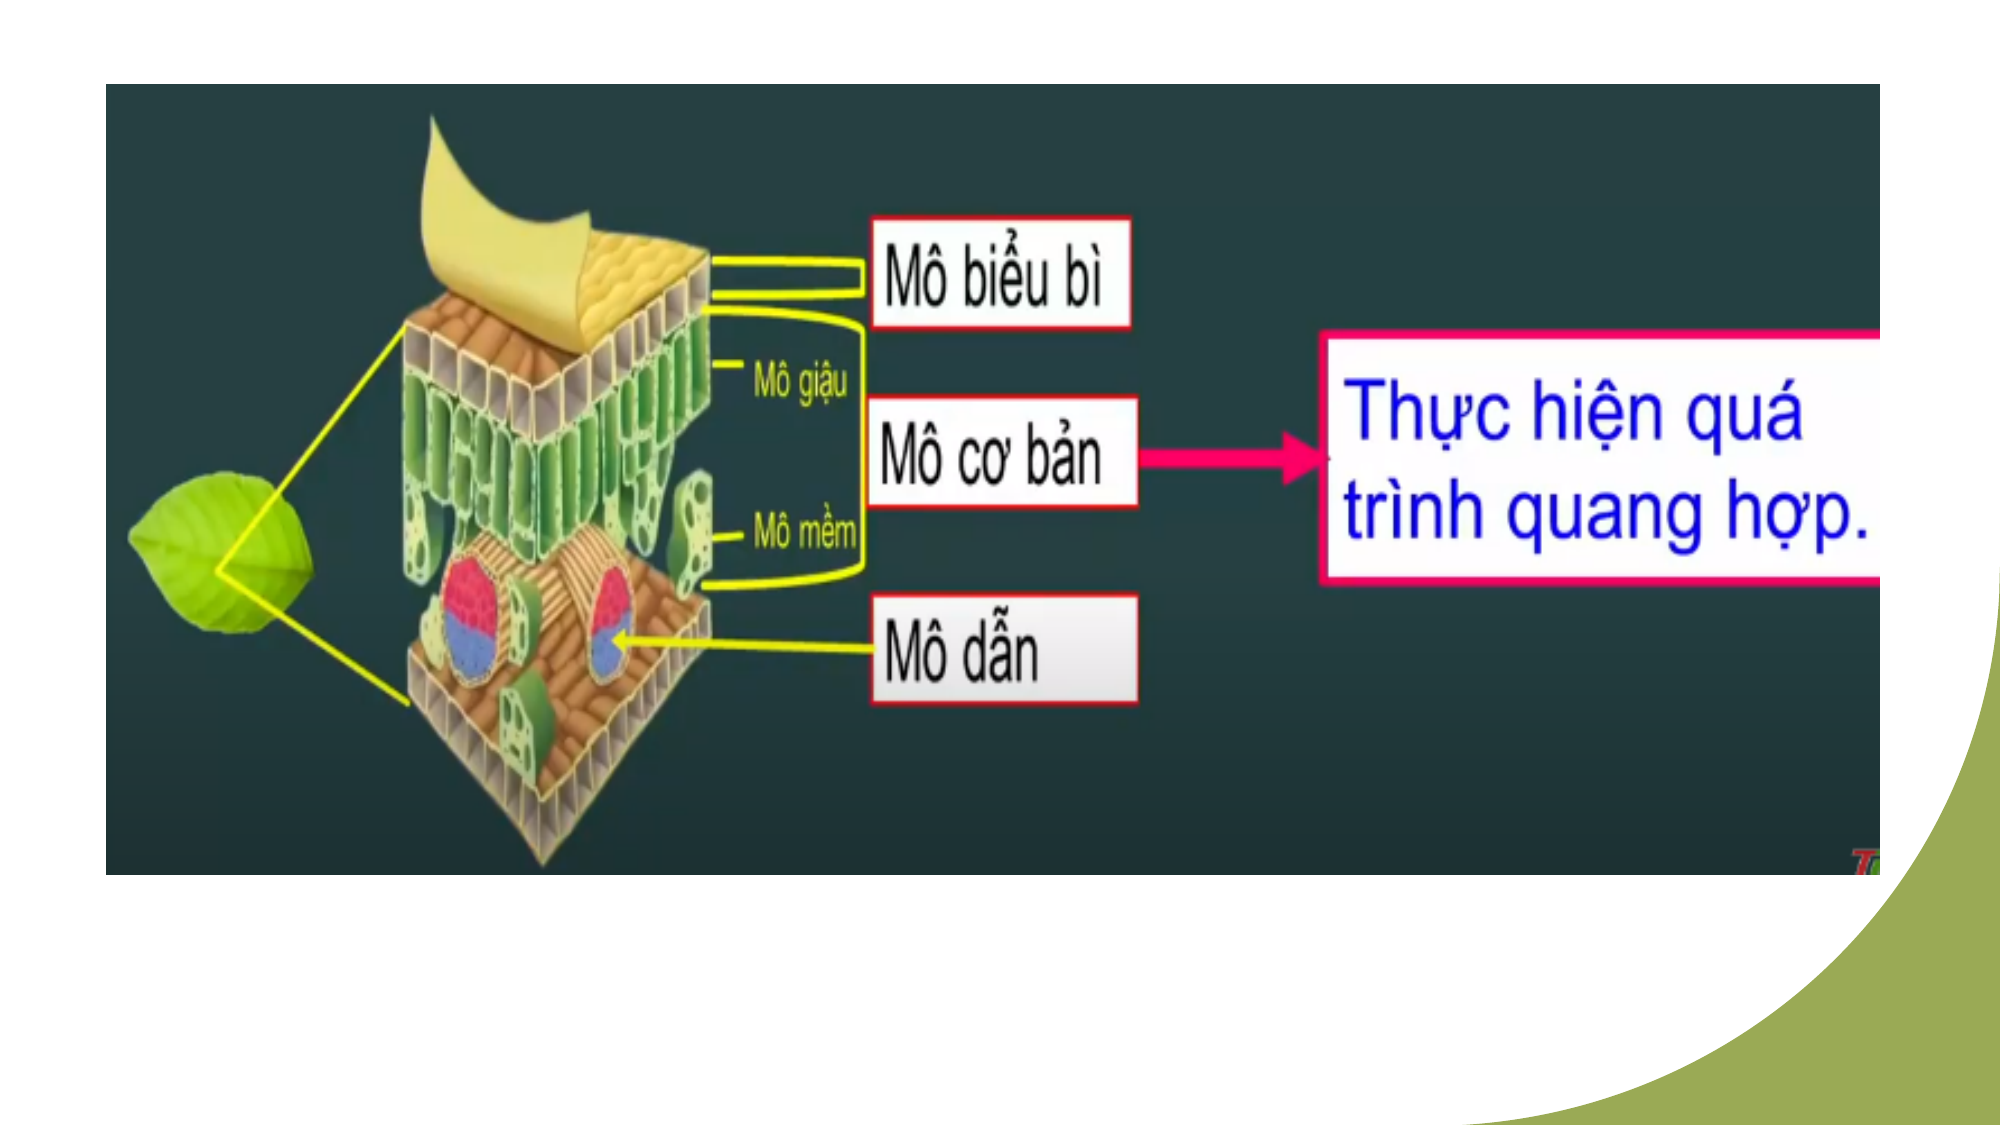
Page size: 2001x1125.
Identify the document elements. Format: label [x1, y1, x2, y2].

picture [106, 84, 1880, 875]
